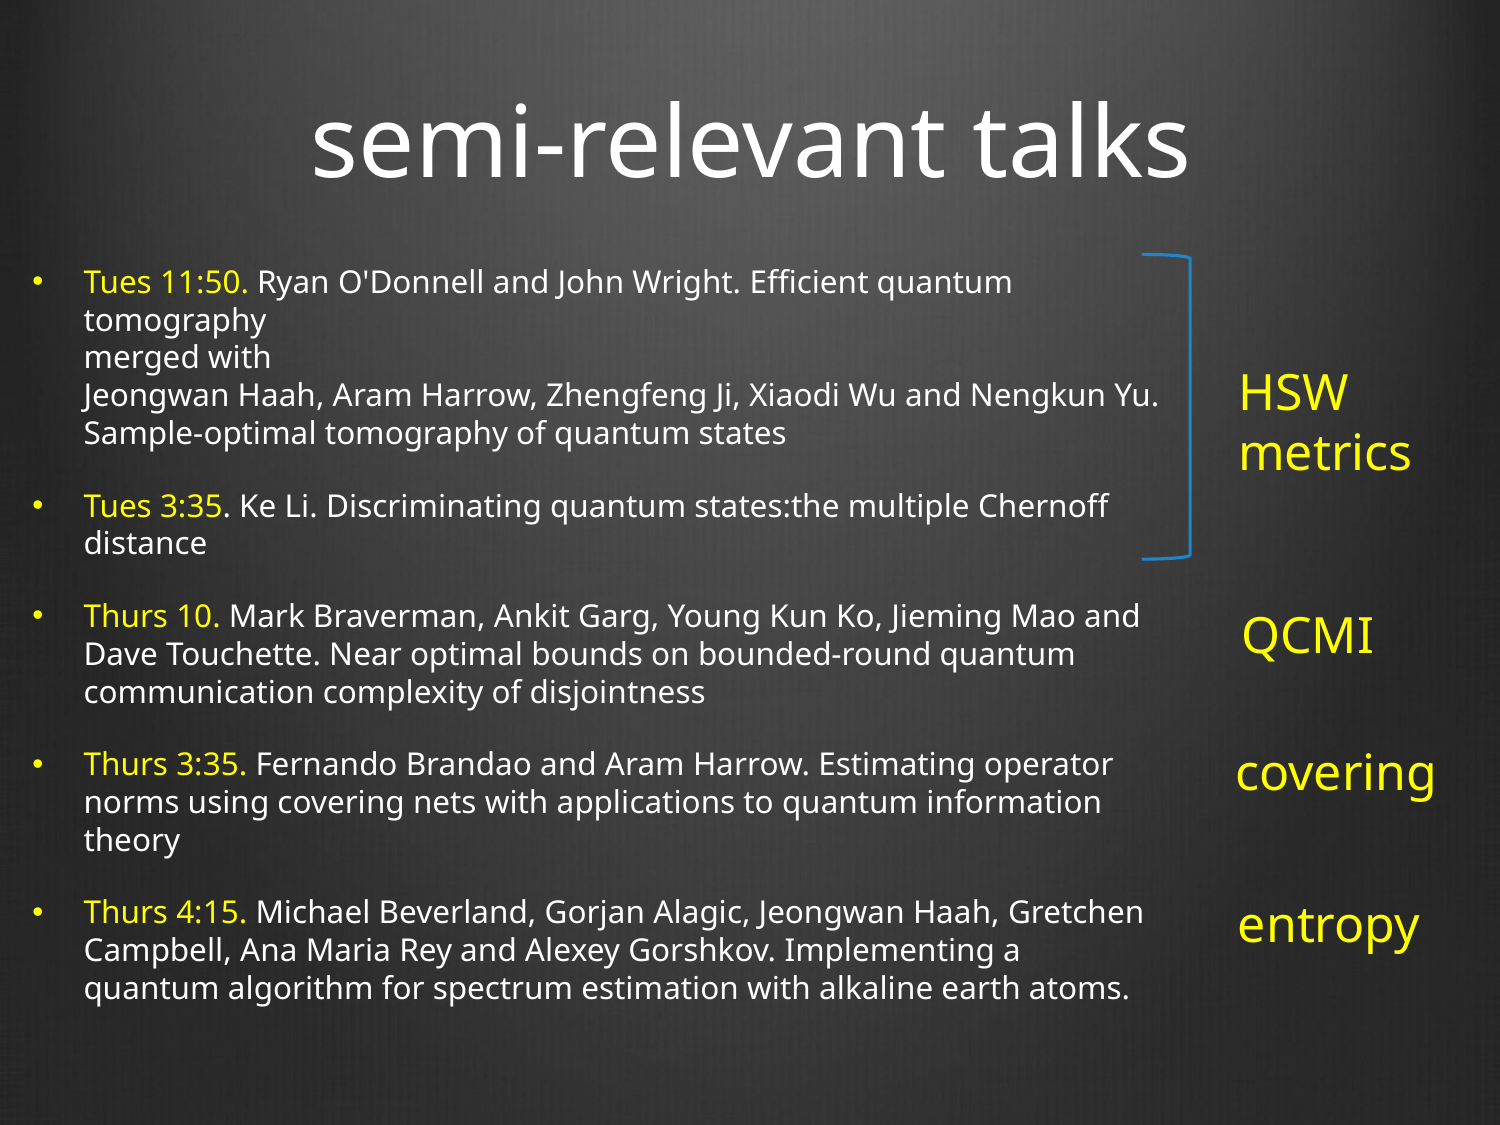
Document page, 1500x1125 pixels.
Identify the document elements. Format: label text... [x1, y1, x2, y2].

text_box entropy [1223, 885, 1436, 961]
text_box QCMI [1226, 595, 1390, 671]
title semi-relevant talks [114, 19, 1390, 255]
text_box covering [1220, 732, 1453, 808]
text_box HSW metrics [1223, 353, 1428, 488]
text_box [1141, 252, 1192, 561]
list Tues 11:50. Ryan O'Donnell and John Wright. Efficient quantum tomography merged with Jeongwan Haah, Aram Harrow, Zhengfeng Ji, Xiaodi Wu and Nengkun Yu. Sample-optimal tomography of quantum states Tues 3:35. Ke Li. Discriminating quantum states:the multiple Chernoff distance Thurs 10. Mark Braverman, Ankit Garg, Young Kun Ko, Jieming Mao and Dave Touchette. Near optimal bounds on bounded-round quantum communication complexity of disjointness Thurs 3:35. Fernando Brandao and Aram Harrow. Estimating operator norms using covering nets with applications to quantum information theory Thurs 4:15. Michael Beverland, Gorjan Alagic, Jeongwan Haah, Gretchen Campbell, Ana Maria Rey and Alexey Gorshkov. Implementing a quantum algorithm for spectrum estimation with alkaline earth atoms. [17, 254, 1177, 1028]
